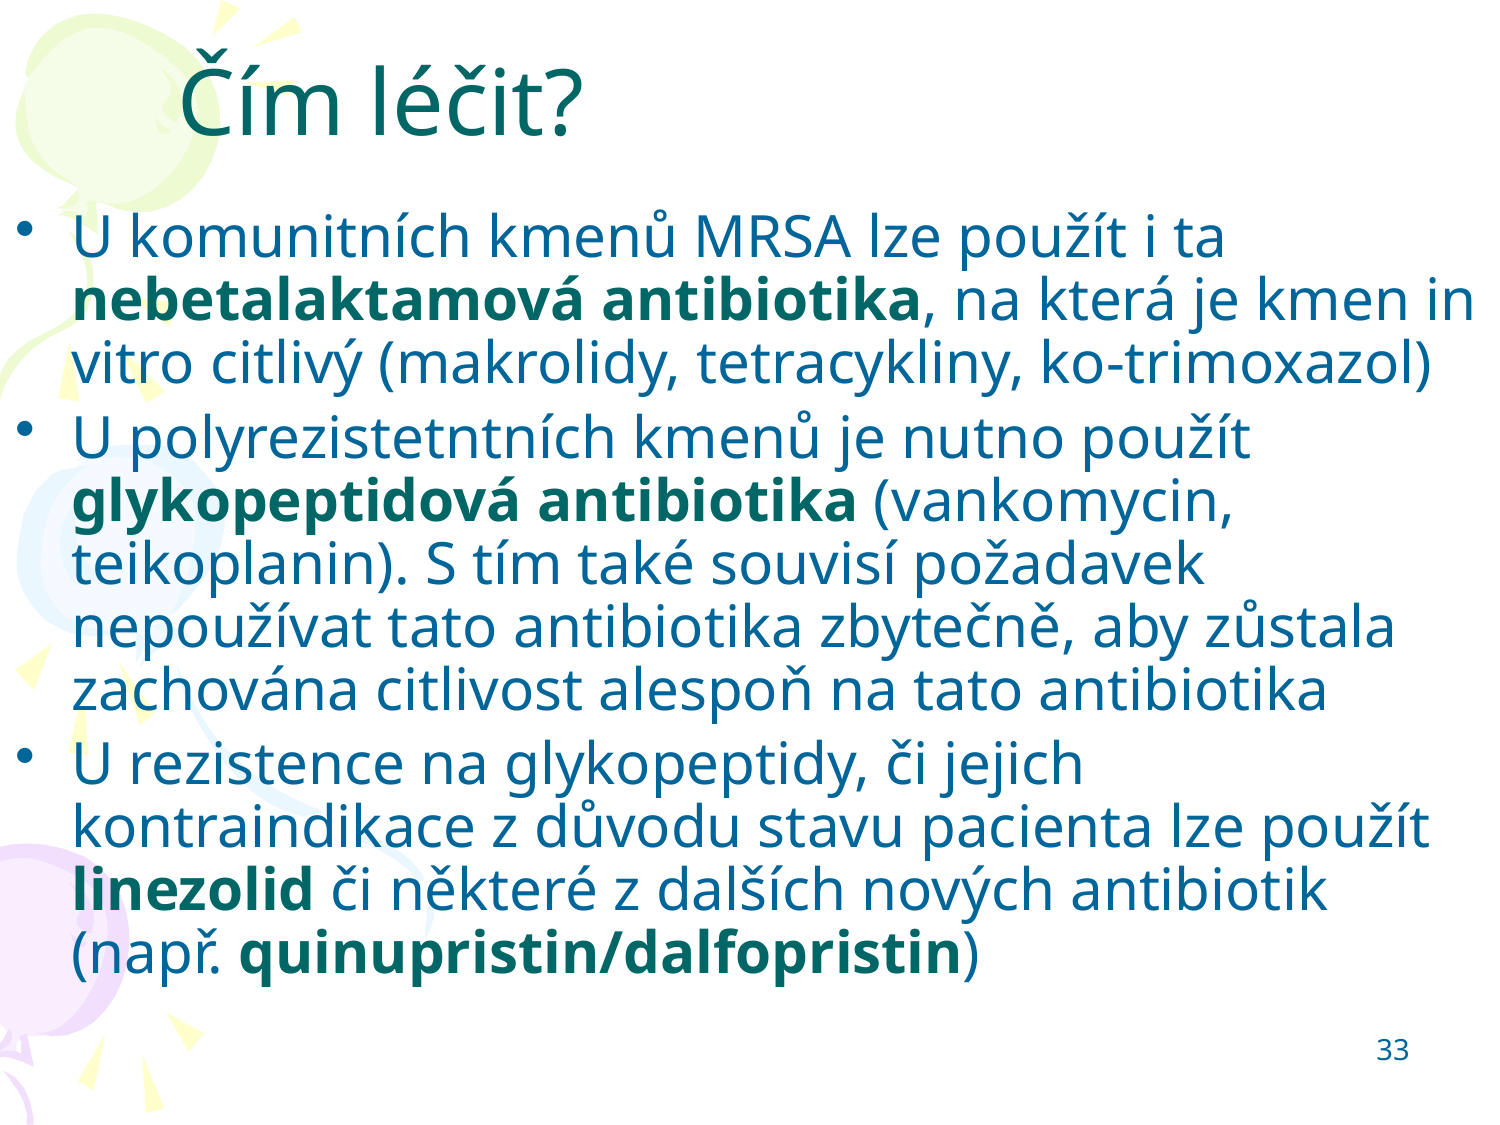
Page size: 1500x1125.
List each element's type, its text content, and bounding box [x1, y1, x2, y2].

title Čím léčit? [125, 0, 638, 163]
list U komunitních kmenů MRSA lze použít i ta nebetalaktamová antibiotika, na která je kmen in vitro citlivý (makrolidy, tetracykliny, ko-trimoxazol) U polyrezistetntních kmenů je nutno použít glykopeptidová antibiotika (vankomycin, teikoplanin). S tím také souvisí požadavek nepoužívat tato antibiotika zbytečně, aby zůstala zachována citlivost alespoň na tato antibiotika U rezistence na glykopeptidy, či jejich kontraindikace z důvodu stavu pacienta lze použít linezolid či některé z dalších nových antibiotik (např. quinupristin/dalfopristin) [0, 200, 1500, 1100]
